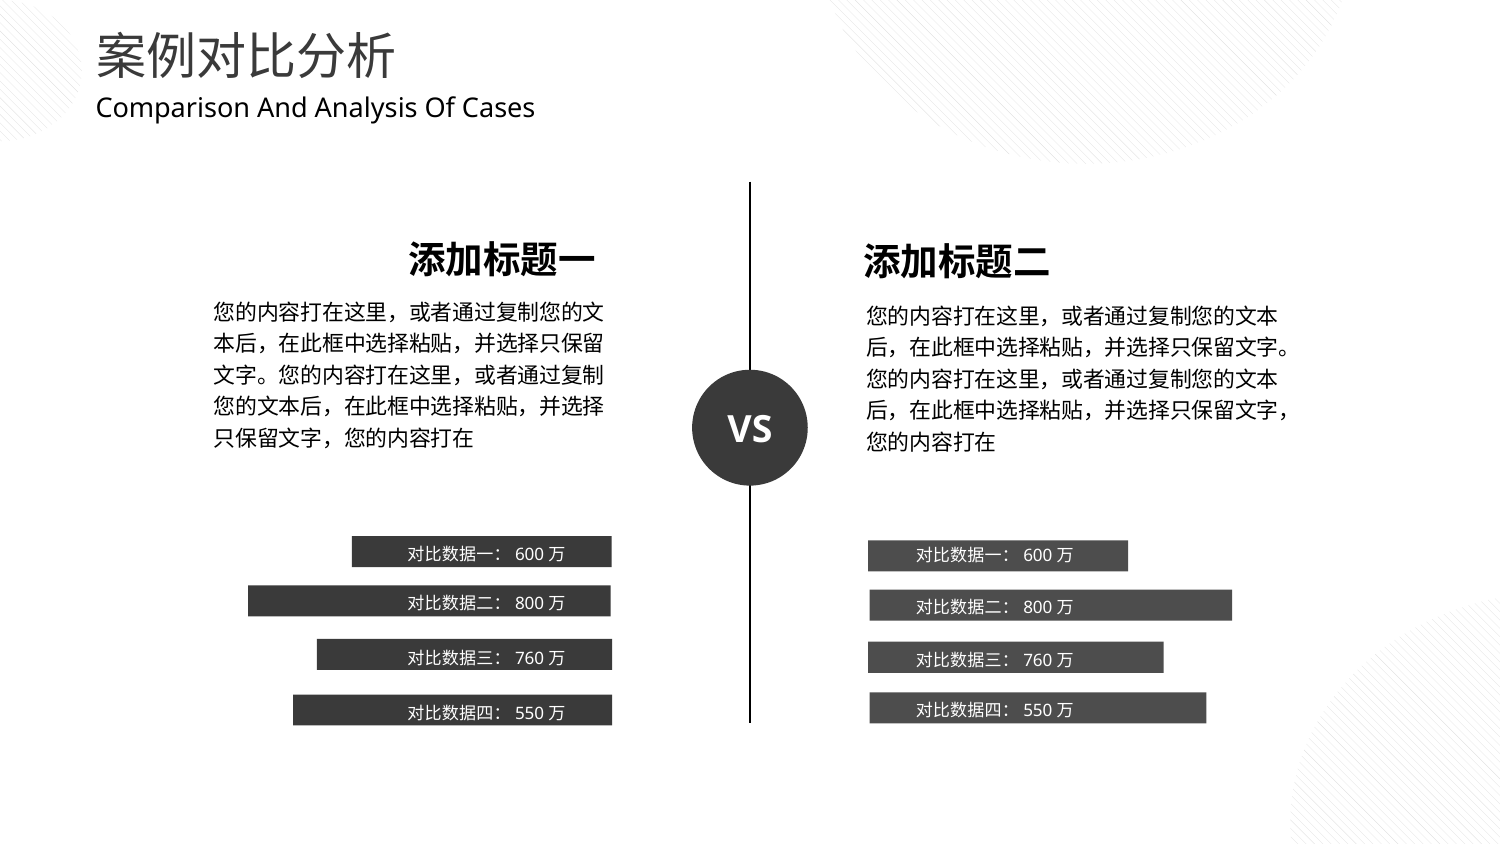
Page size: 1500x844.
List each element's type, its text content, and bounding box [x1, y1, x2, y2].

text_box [248, 536, 613, 732]
text_box VS [691, 368, 749, 487]
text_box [868, 536, 1233, 729]
text_box [828, 0, 1344, 165]
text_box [198, 228, 642, 461]
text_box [848, 230, 1301, 465]
text_box [1289, 596, 1500, 844]
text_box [0, 0, 547, 142]
text_box VS [751, 368, 809, 487]
